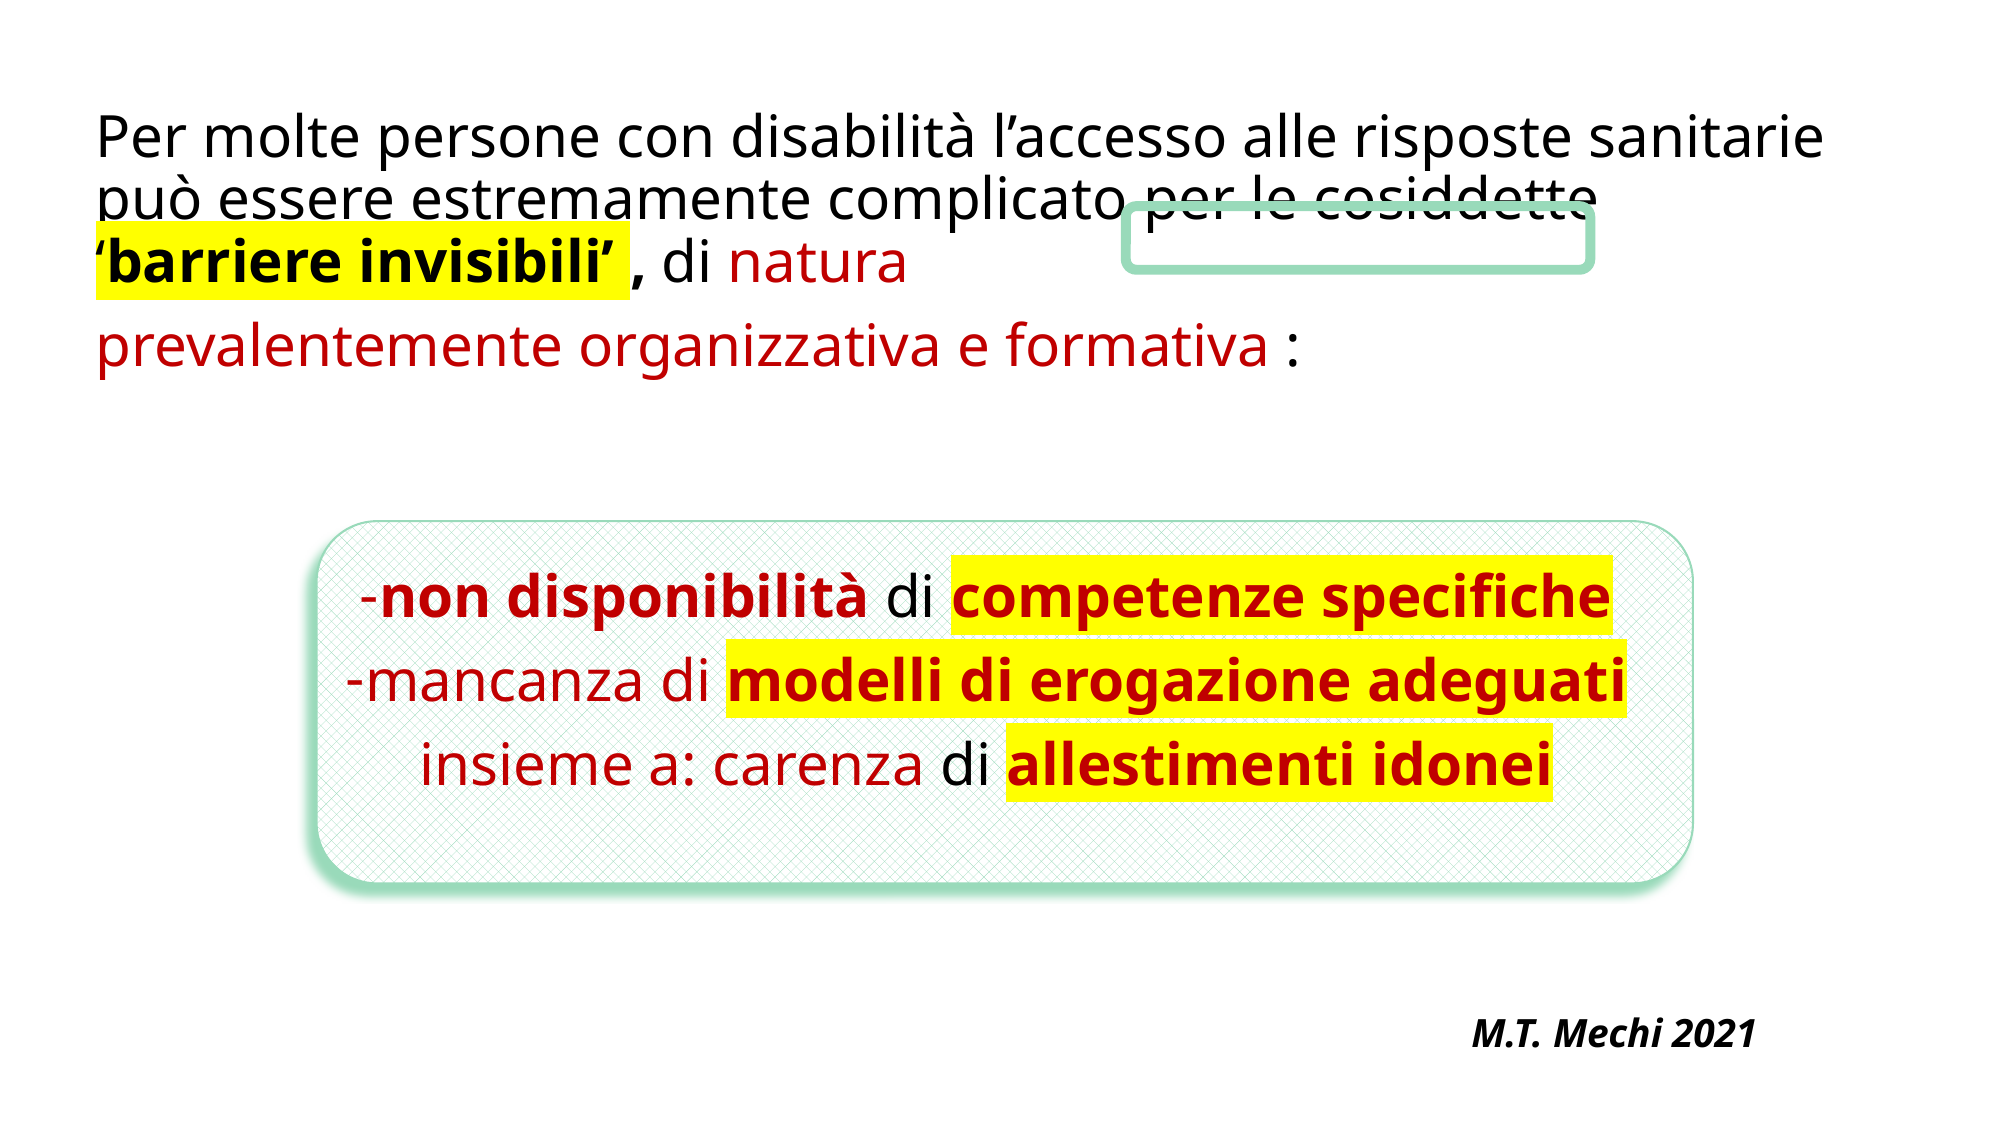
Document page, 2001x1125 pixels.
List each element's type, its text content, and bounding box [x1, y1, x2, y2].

text_box M.T. Mechi 2021 [1456, 971, 1898, 1060]
text_box [1124, 205, 1592, 271]
list Per molte persone con disabilità l’accesso alle risposte sanitarie può essere estremamente complicato per le cosiddette ‘barriere invisibili’ , di natura prevalentemente organizzativa e formativa : non disponibilità di competenze specifiche mancanza di modelli di erogazione adeguati insieme a: carenza di allestimenti idonei [80, 81, 1892, 928]
